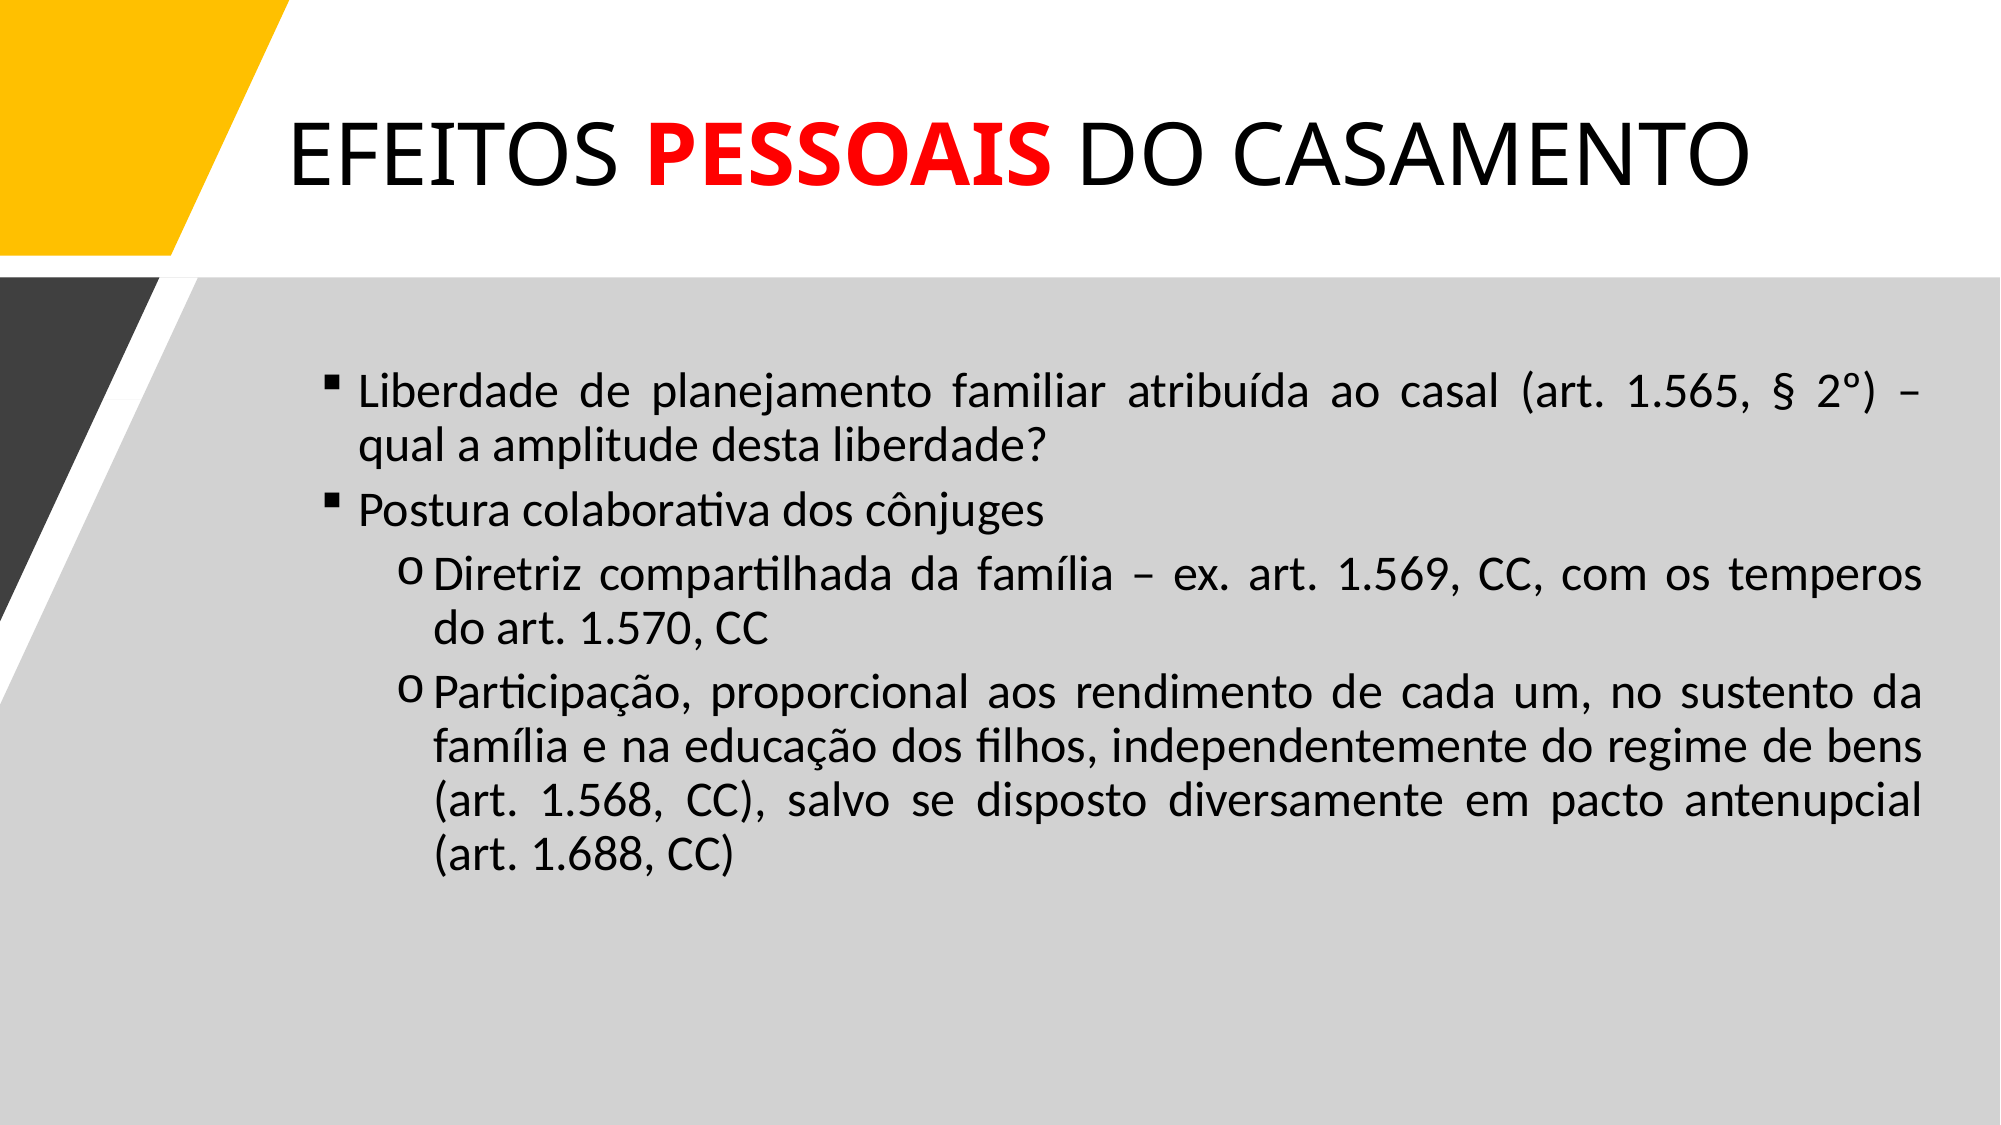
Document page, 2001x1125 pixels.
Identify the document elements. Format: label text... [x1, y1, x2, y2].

text_box [0, 276, 2000, 1125]
title EFEITOS PESSOAIS DO CASAMENTO [271, 60, 1808, 255]
list Liberdade de planejamento familiar atribuída ao casal (art. 1.565, § 2º) – qual a amplitude desta liberdade? Postura colaborativa dos cônjuges Diretriz compartilhada da família – ex. art. 1.569, CC, com os temperos do art. 1.570, CC Participação, proporcional aos rendimento de cada um, no sustento da família e na educação dos filhos, independentemente do regime de bens (art. 1.568, CC), salvo se disposto diversamente em pacto antenupcial (art. 1.688, CC) [230, 356, 1940, 1020]
text_box [0, 276, 162, 622]
text_box [0, 0, 291, 257]
